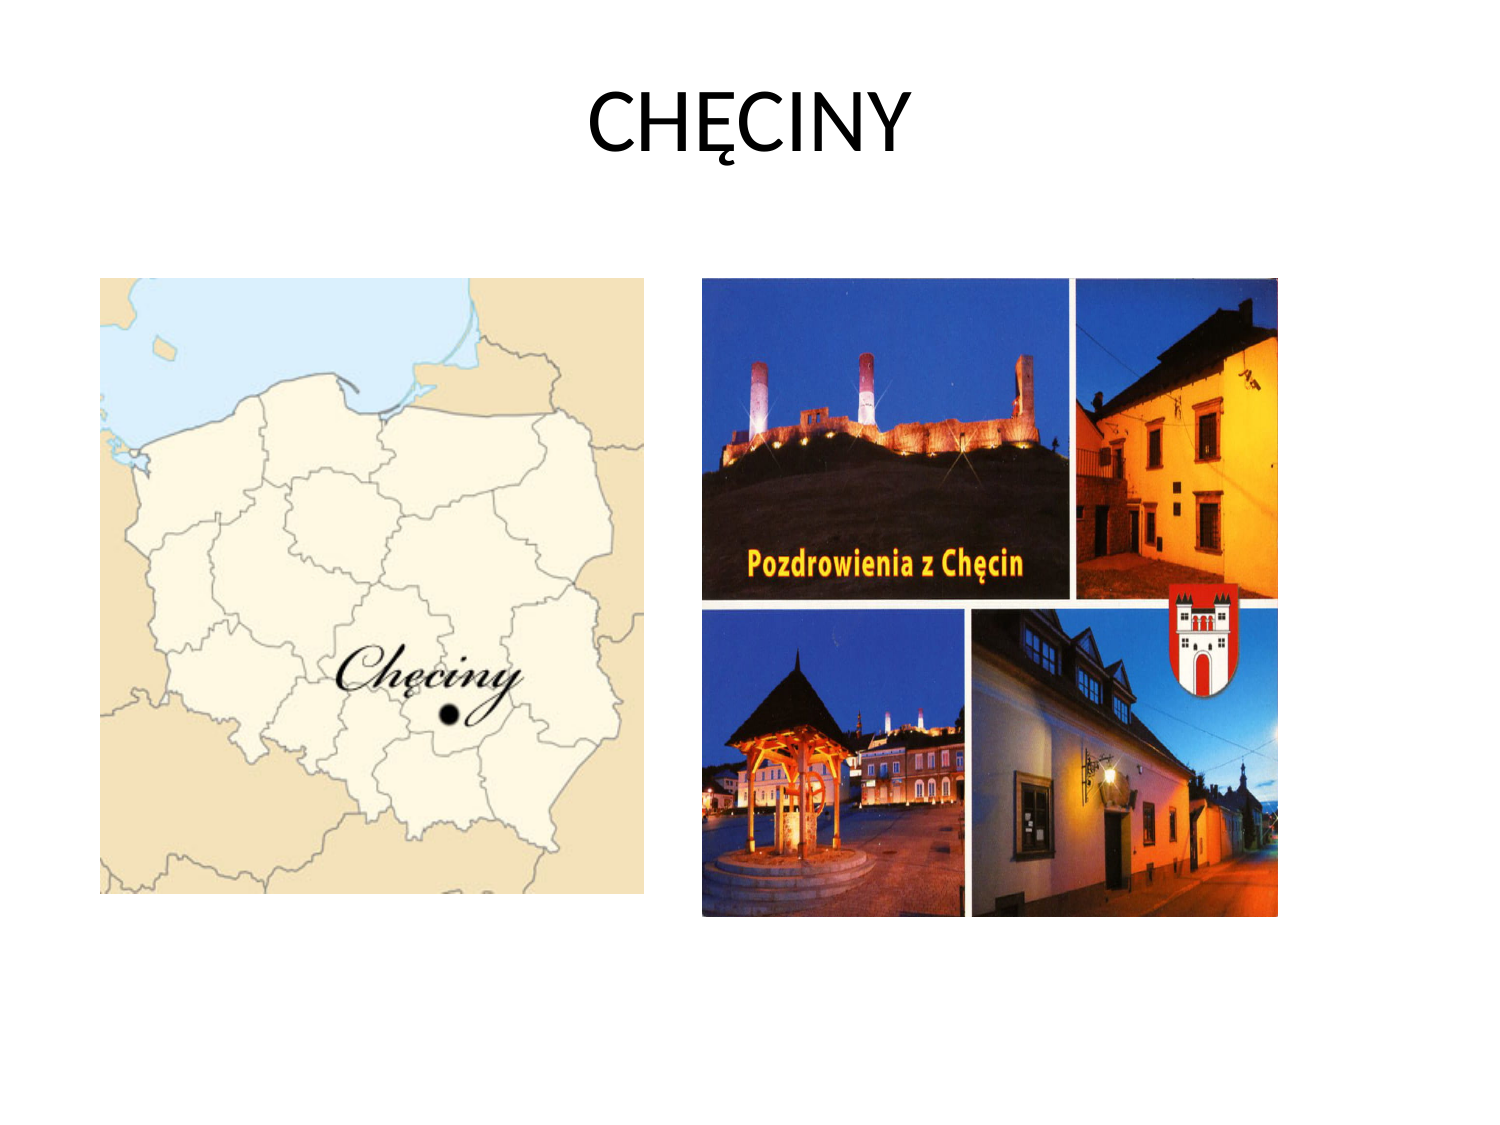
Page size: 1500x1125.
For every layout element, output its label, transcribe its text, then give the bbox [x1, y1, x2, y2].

picture [100, 278, 644, 894]
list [702, 278, 1278, 918]
title CHĘCINY [75, 45, 1425, 185]
